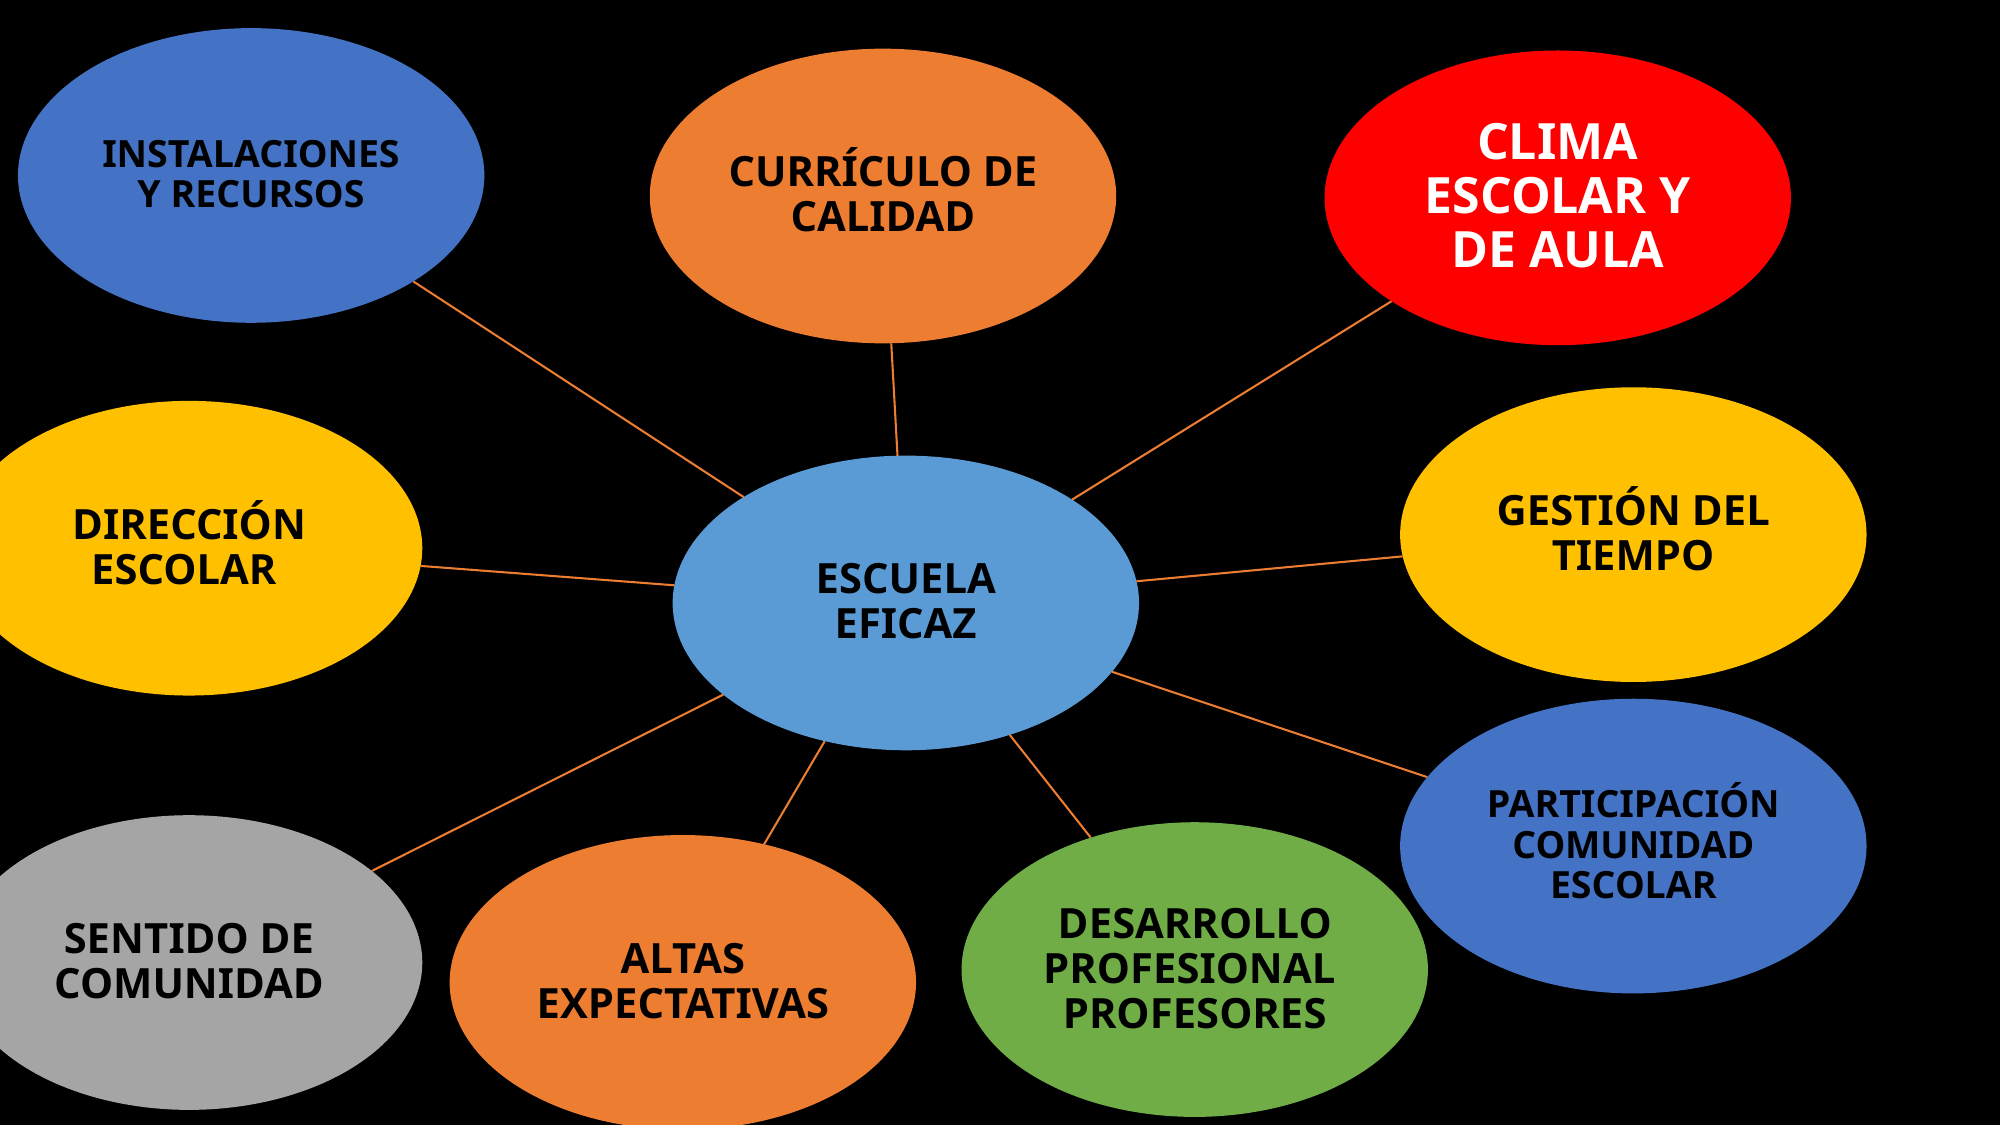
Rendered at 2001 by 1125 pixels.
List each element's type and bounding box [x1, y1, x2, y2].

list [0, 28, 1867, 1123]
